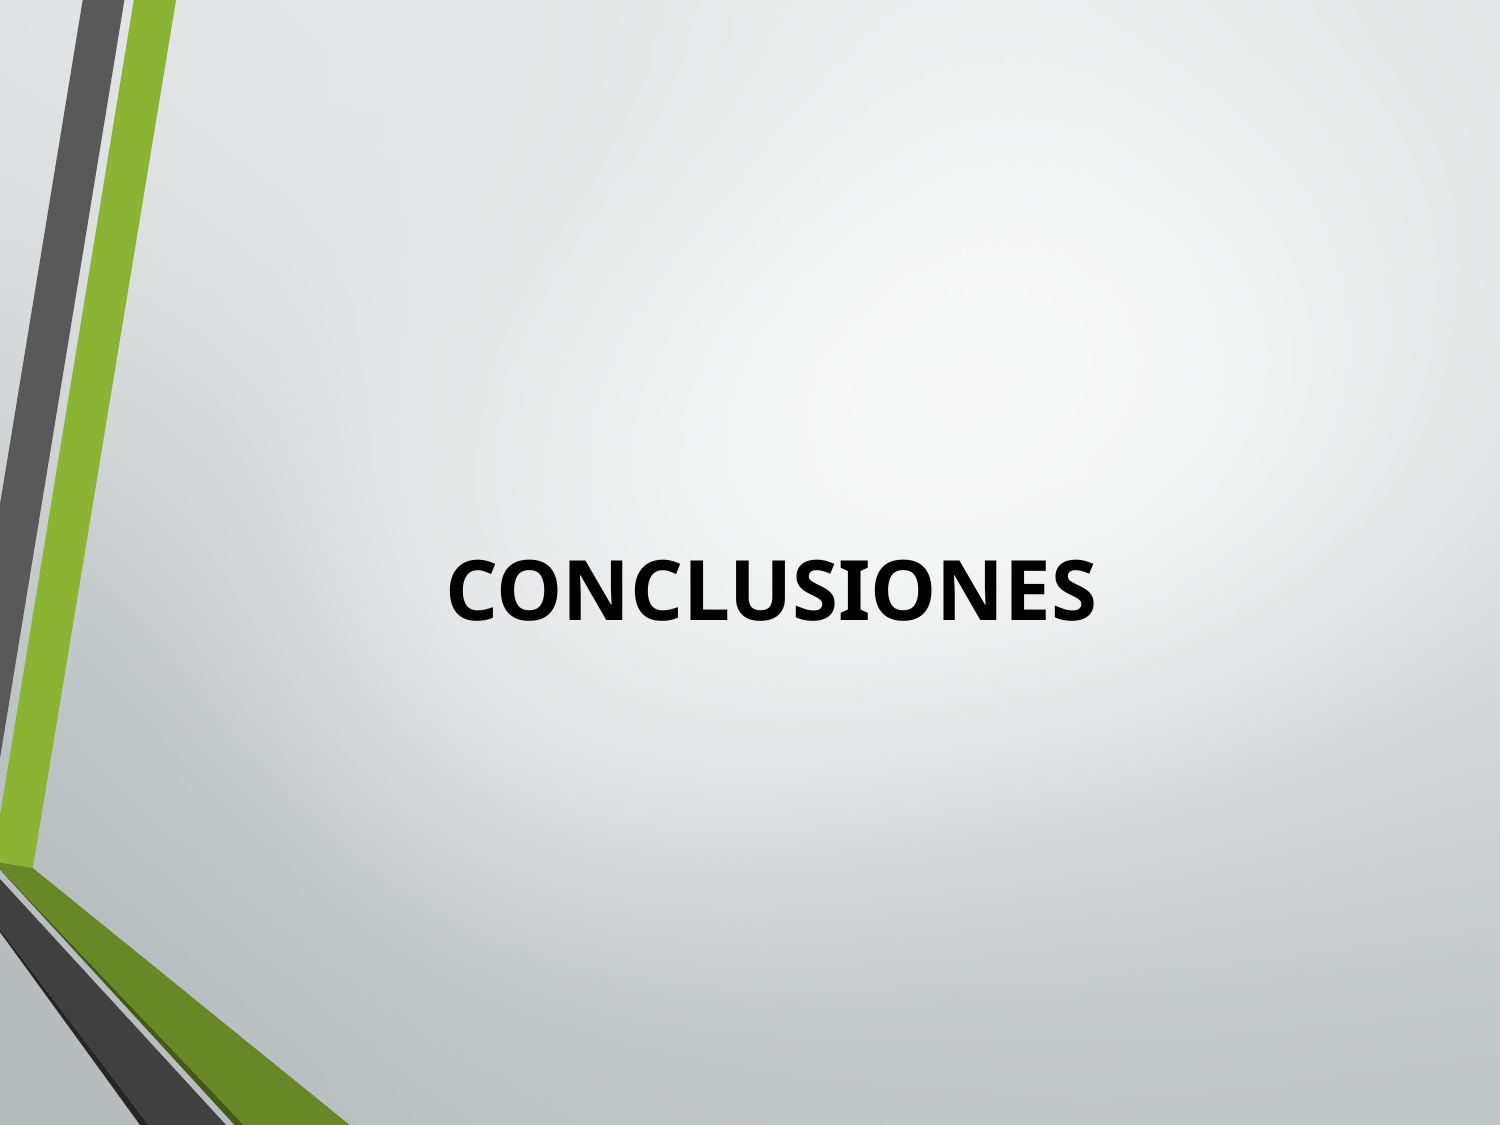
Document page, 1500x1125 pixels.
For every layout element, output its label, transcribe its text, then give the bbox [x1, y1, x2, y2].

title CONCLUSIONES [155, 457, 1388, 718]
